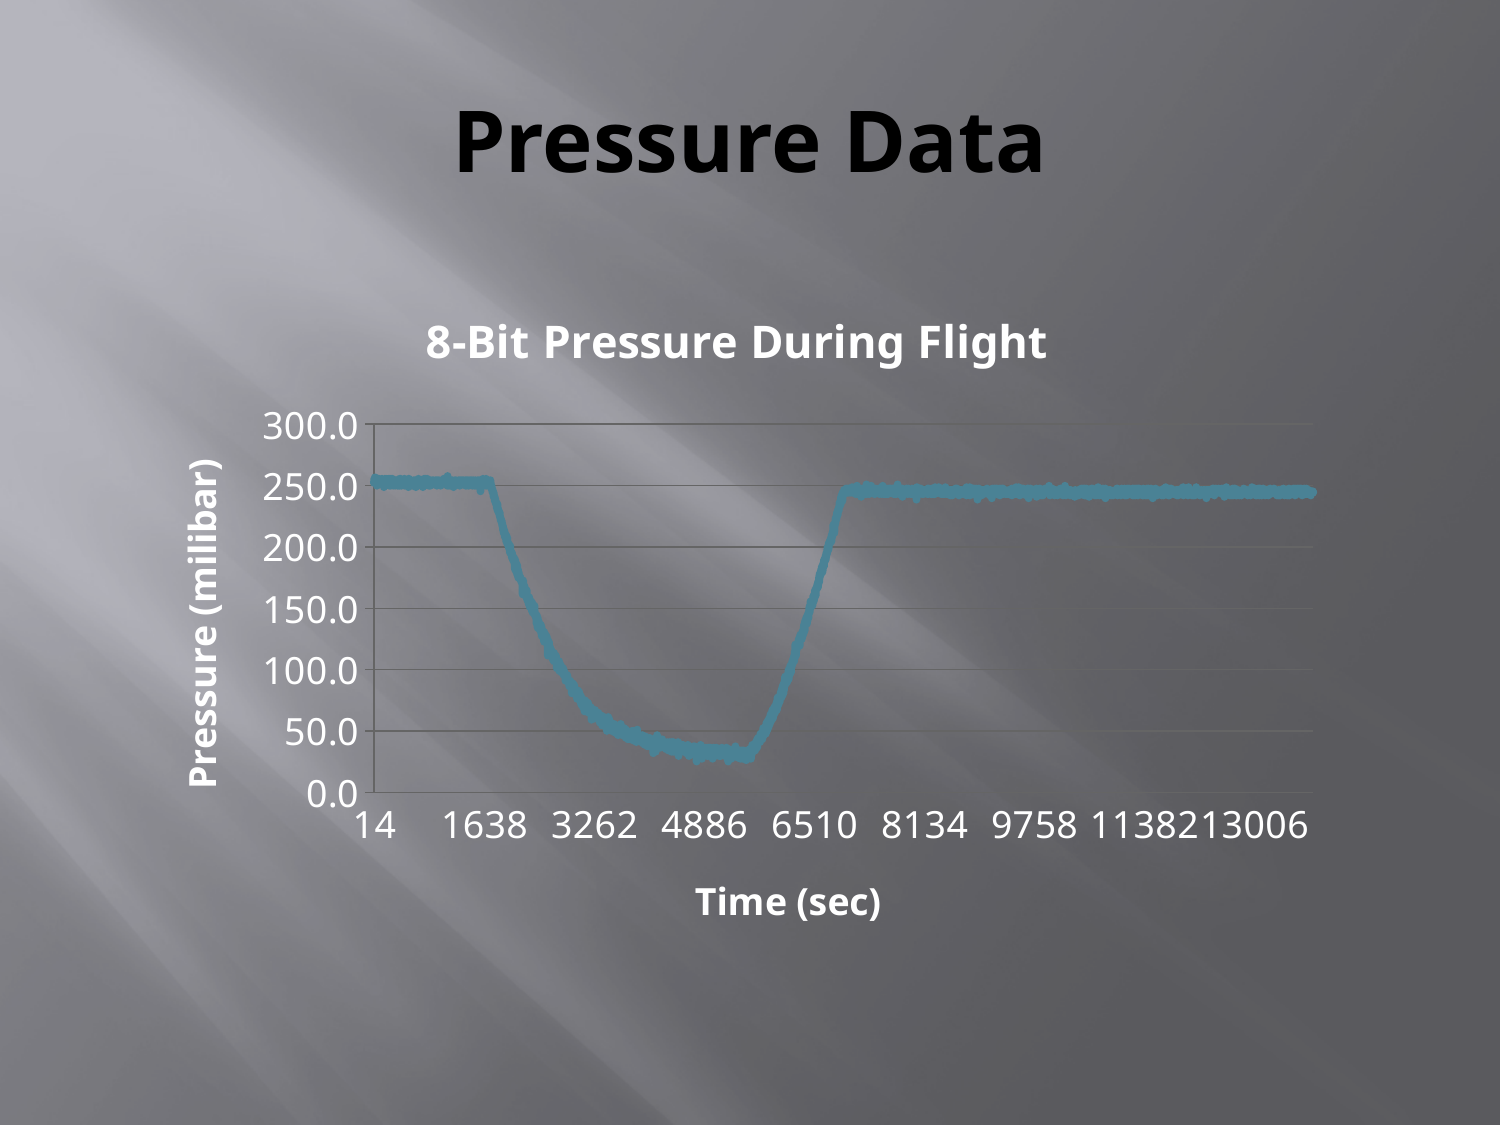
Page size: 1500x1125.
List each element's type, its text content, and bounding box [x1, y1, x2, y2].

chart [137, 274, 1338, 963]
title Pressure Data [75, 45, 1425, 233]
